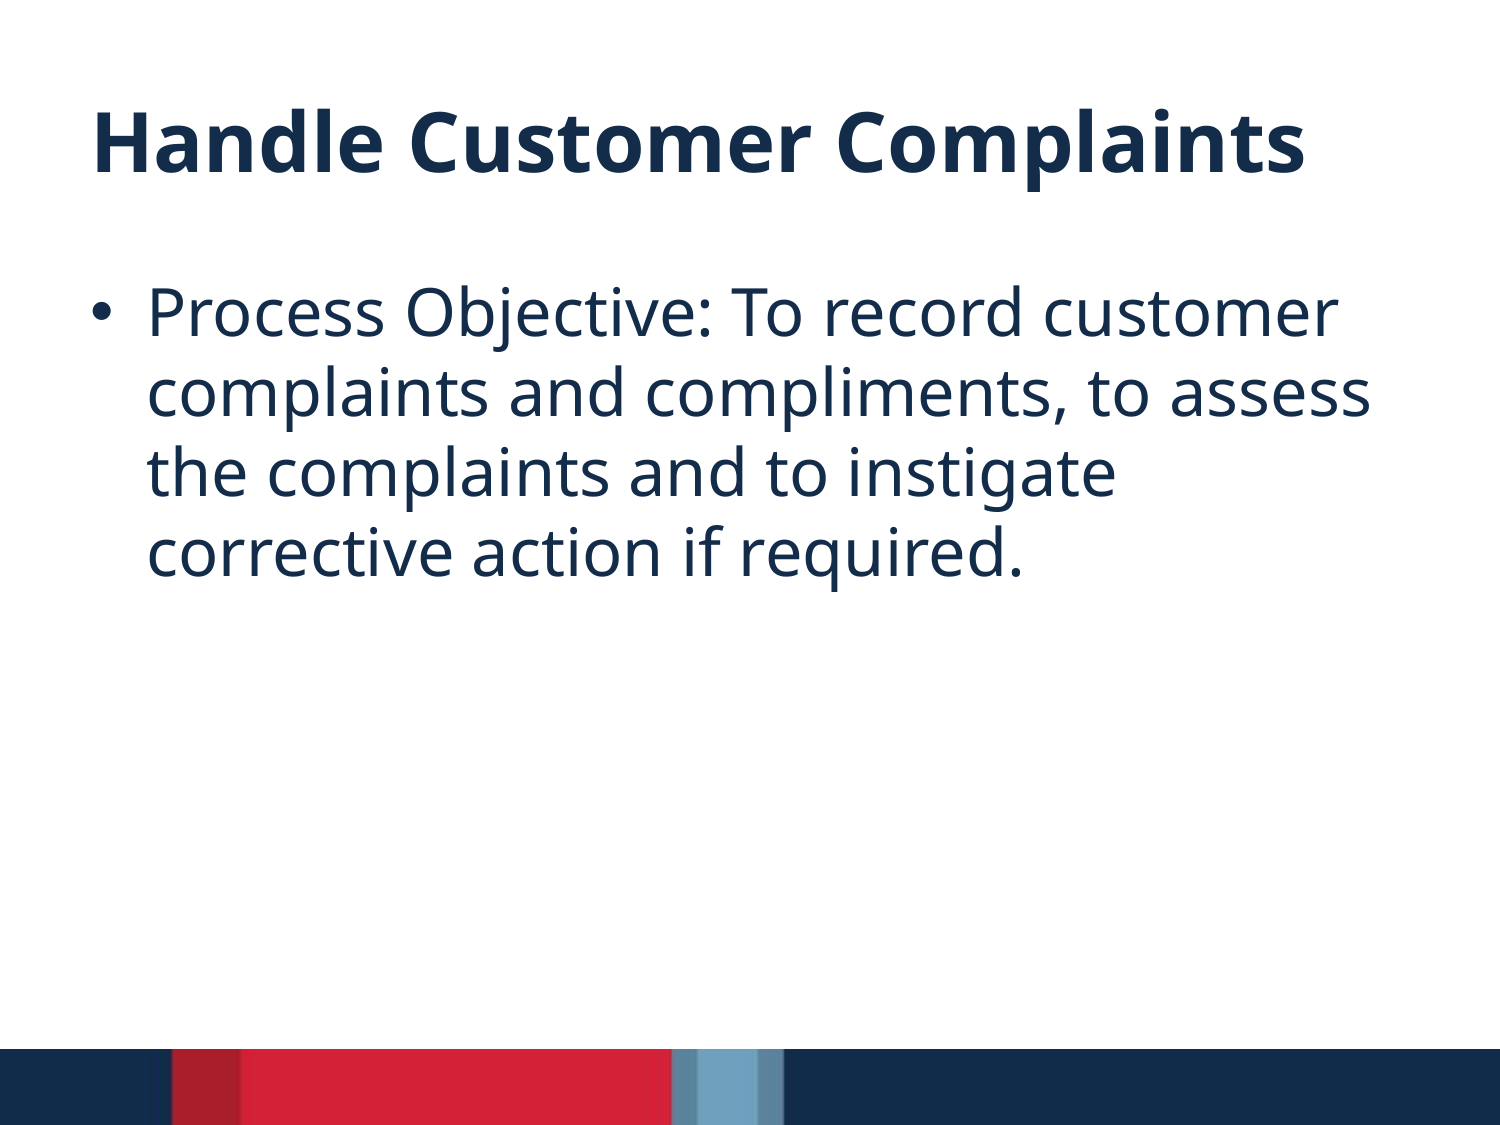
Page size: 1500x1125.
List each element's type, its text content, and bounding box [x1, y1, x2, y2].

picture [0, 1049, 1500, 1125]
list Process Objective: To record customer complaints and compliments, to assess the complaints and to instigate corrective action if required. [75, 262, 1425, 975]
title Handle Customer Complaints [75, 45, 1425, 233]
